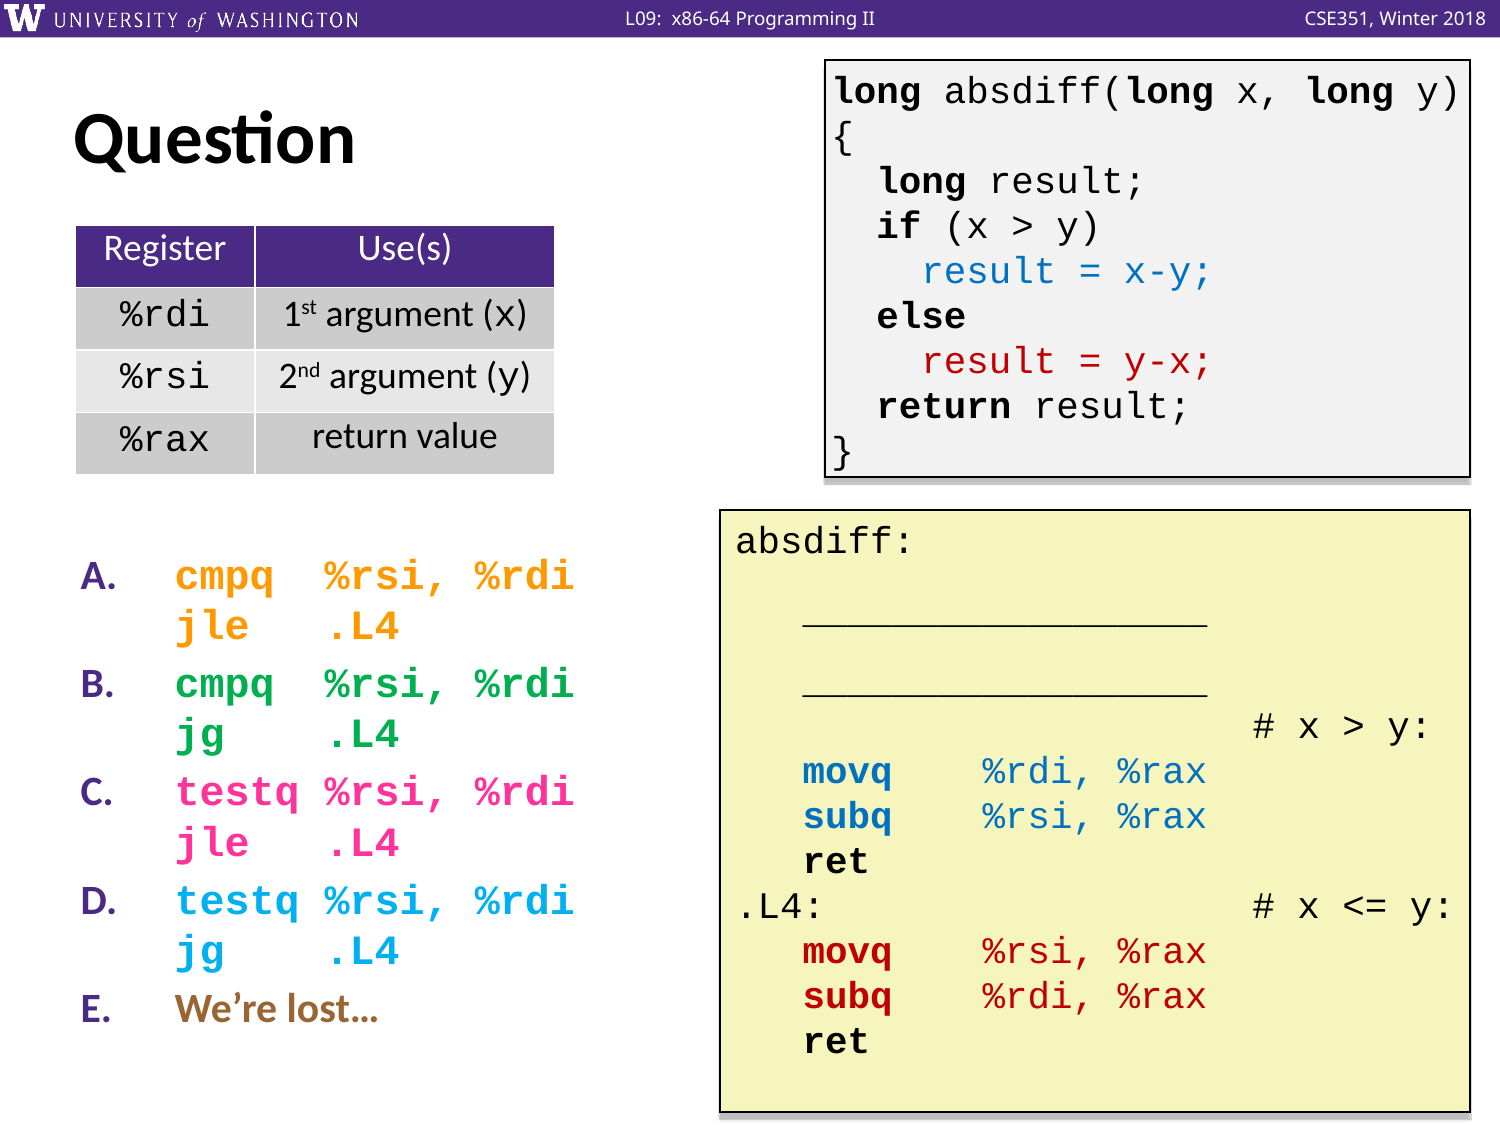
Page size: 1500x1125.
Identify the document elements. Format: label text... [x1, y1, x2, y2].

table_header Register [76, 226, 254, 287]
table_cell 2nd argument (y) [256, 351, 554, 412]
list cmpq %rsi, %rdi jle .L4 cmpq %rsi, %rdi jg .L4 testq %rsi, %rdi jle .L4 testq %rsi, %rdi jg .L4 We’re lost… [0, 539, 719, 961]
table_cell %rax [76, 413, 254, 474]
text_box absdiff: __________________ __________________ # x > y: movq %rdi, %rax subq %rsi, %rax ret .L4: # x <= y: movq %rsi, %rax subq %rdi, %rax ret [719, 509, 1470, 1113]
slide_number 24 [1400, 1065, 1500, 1125]
table_cell %rsi [76, 351, 254, 412]
table_cell 1st argument (x) [256, 288, 554, 349]
table_cell %rdi [76, 288, 254, 349]
title Question [58, 71, 824, 197]
picture [4, 4, 358, 32]
table_cell return value [256, 413, 554, 474]
text_box long absdiff(long x, long y) { long result; if (x > y) result = x-y; else result = y-x; return result; } [824, 59, 1470, 478]
table_header Use(s) [256, 226, 554, 287]
